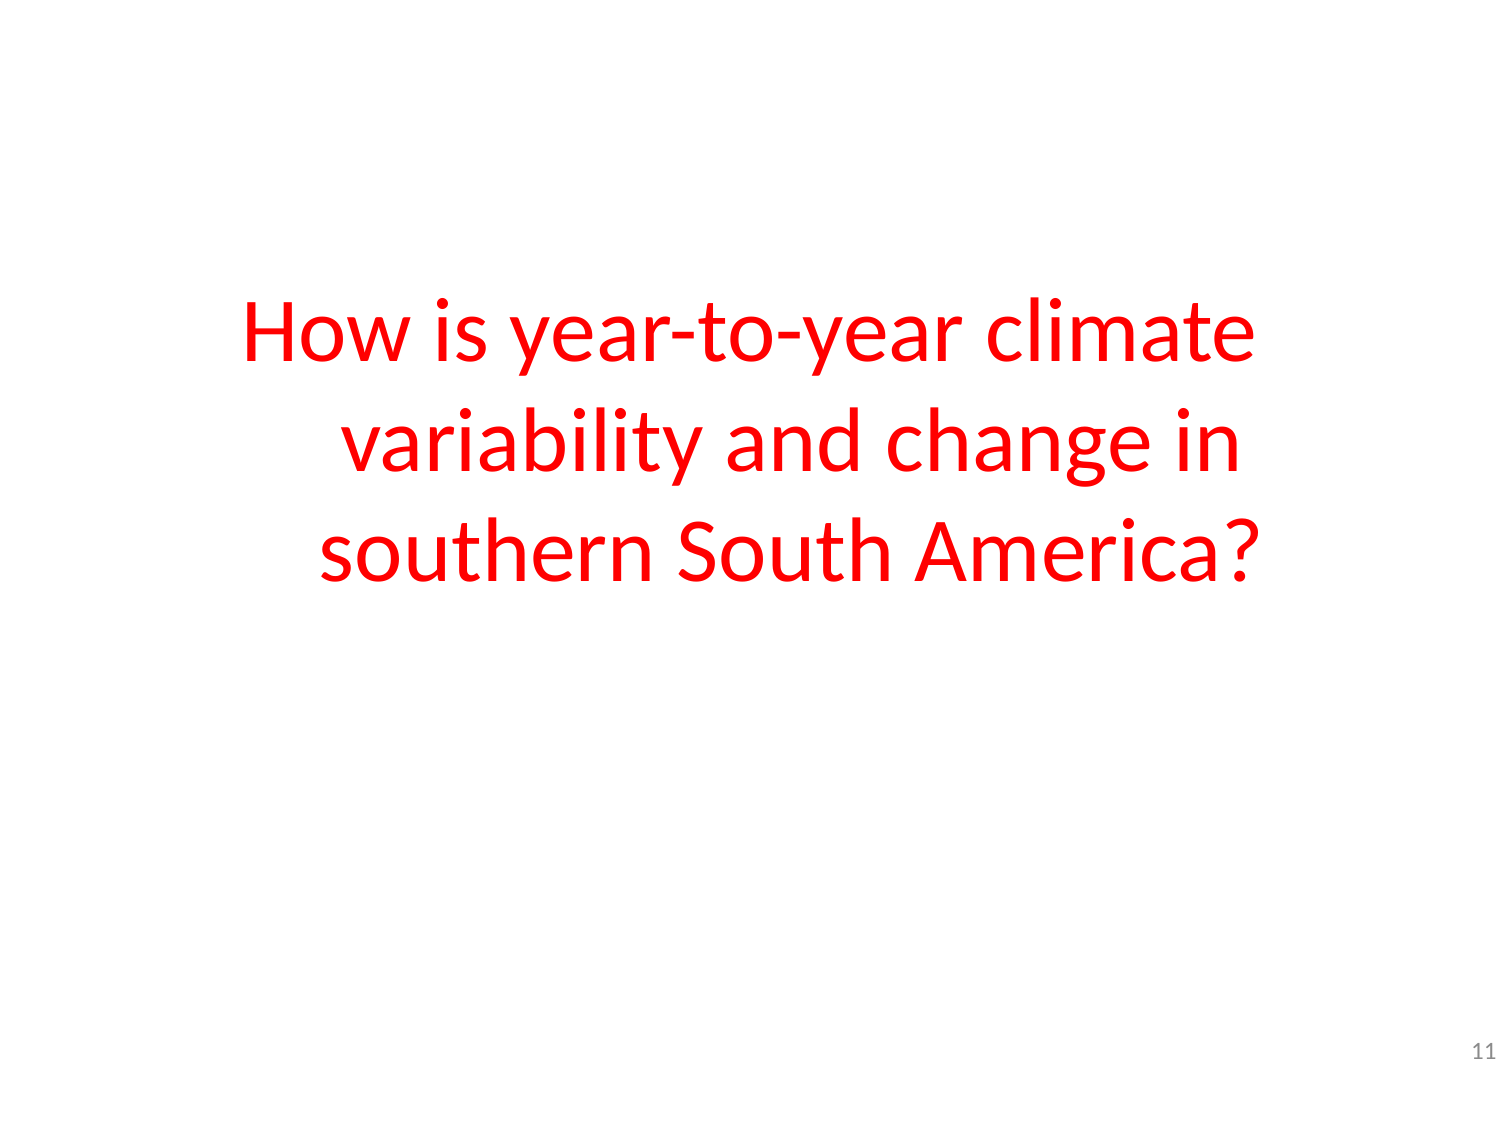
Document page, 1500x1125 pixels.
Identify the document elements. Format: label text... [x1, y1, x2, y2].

list How is year-to-year climate variability and change in southern South America? [75, 262, 1425, 610]
slide_number 11 [1161, 1019, 1500, 1080]
